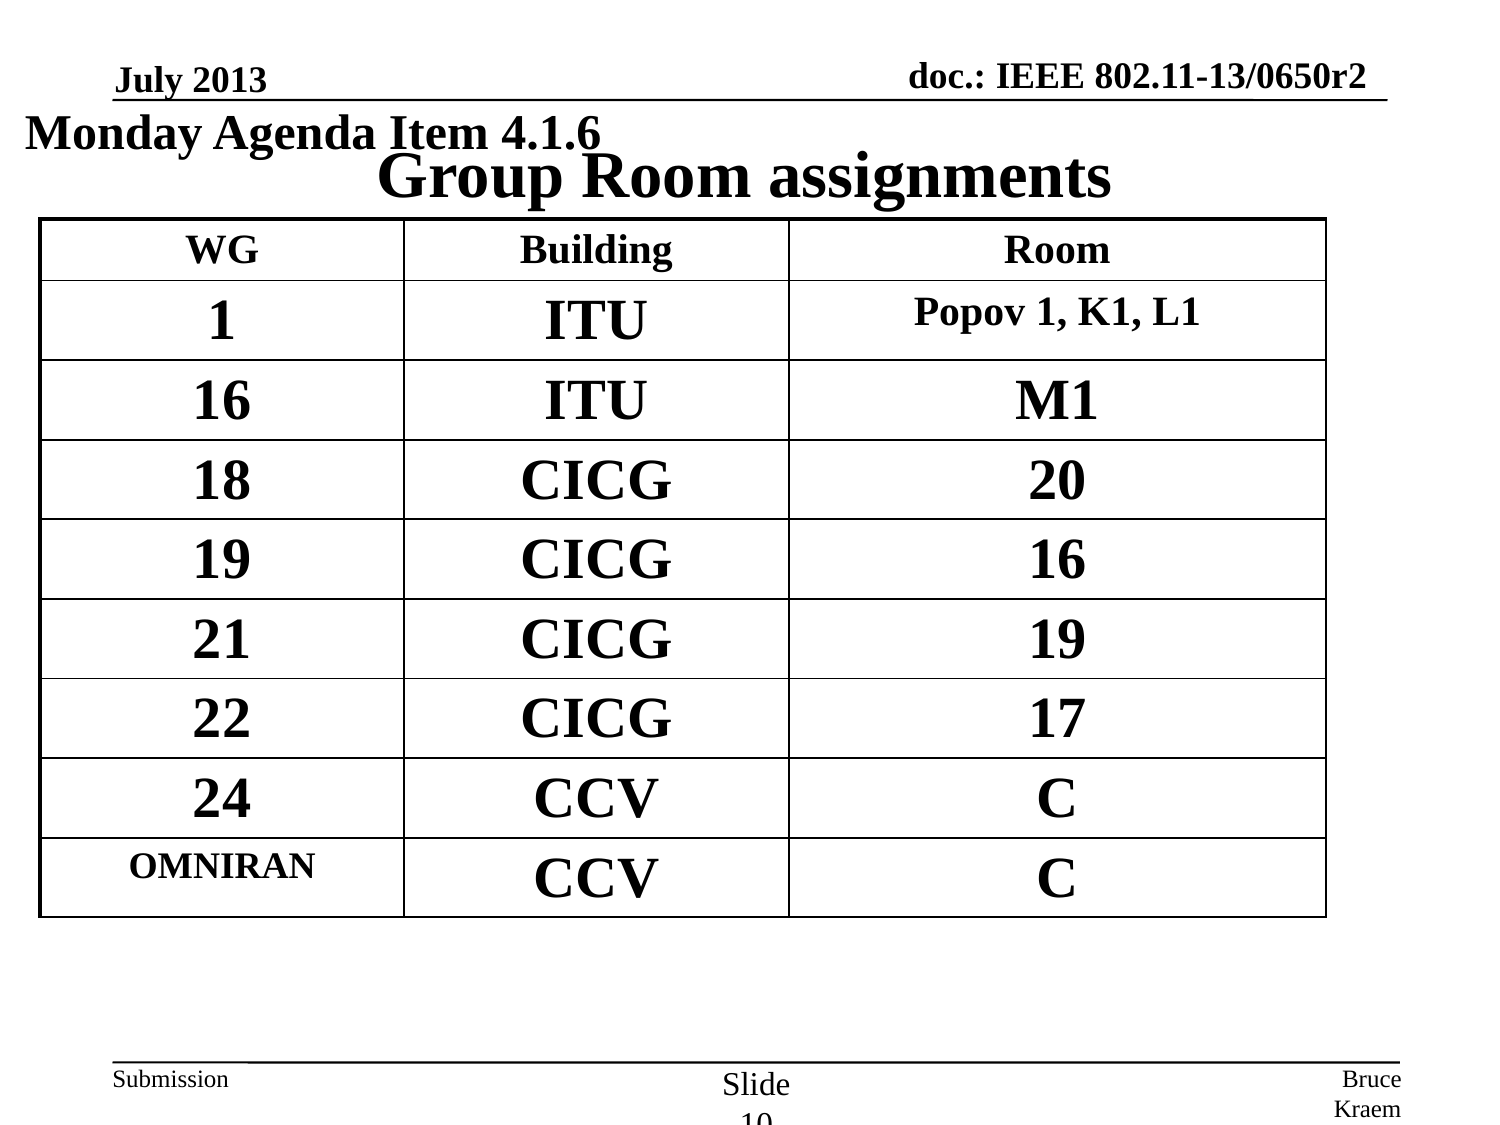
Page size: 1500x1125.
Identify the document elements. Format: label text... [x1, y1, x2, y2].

table_cell CICG [405, 441, 788, 518]
title Group Room assignments [107, 129, 1383, 212]
table_cell 21 [42, 600, 403, 678]
table_cell C [790, 839, 1325, 916]
table_header WG [42, 221, 403, 280]
table_cell 19 [42, 520, 403, 598]
table_cell OMNIRAN [42, 839, 403, 916]
table_header Room [790, 221, 1325, 280]
table_cell 24 [42, 759, 403, 837]
table_cell CCV [405, 839, 788, 916]
table_cell 22 [42, 679, 403, 757]
table_cell ITU [405, 361, 788, 439]
table_cell CICG [405, 600, 788, 678]
slide_number Slide 10 [721, 1062, 792, 1093]
table_cell CICG [405, 679, 788, 757]
table_cell 20 [790, 441, 1325, 518]
table_cell CCV [405, 759, 788, 837]
text_box Monday Agenda Item 4.1.6 [10, 92, 629, 167]
table_cell 16 [42, 361, 403, 439]
table_cell Popov 1, K1, L1 [790, 281, 1325, 359]
table_cell C [790, 759, 1325, 837]
table_cell 1 [42, 281, 403, 359]
table_header Building [405, 221, 788, 280]
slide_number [114, 54, 366, 92]
table_cell 16 [790, 520, 1325, 598]
table_cell M1 [790, 361, 1325, 439]
table_cell 17 [790, 679, 1325, 757]
table_cell 18 [42, 441, 403, 518]
table_cell ITU [405, 281, 788, 359]
table_cell CICG [405, 520, 788, 598]
footer Bruce Kraemer, Marvell [1325, 1062, 1402, 1093]
table_cell 19 [790, 600, 1325, 678]
